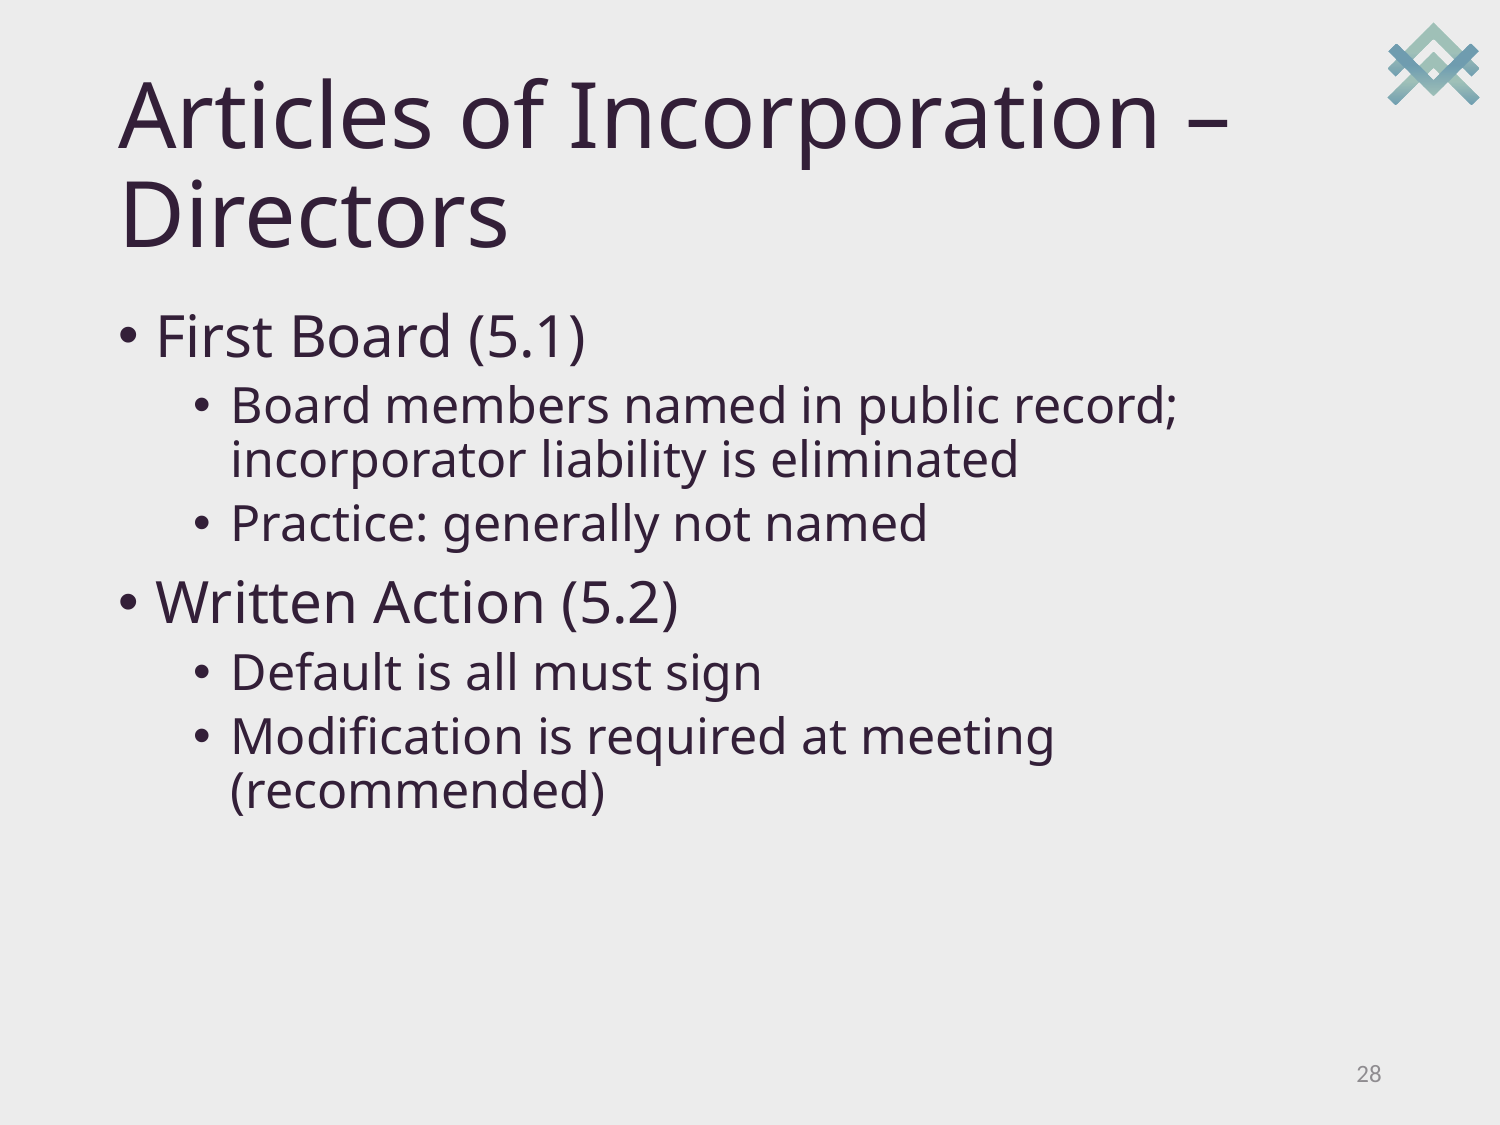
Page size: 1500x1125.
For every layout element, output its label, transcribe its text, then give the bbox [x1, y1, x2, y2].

picture [1387, 22, 1480, 105]
slide_number 28 [1059, 1042, 1397, 1103]
list First Board (5.1) Board members named in public record; incorporator liability is eliminated Practice: generally not named Written Action (5.2) Default is all must sign Modification is required at meeting (recommended) [103, 299, 1397, 1014]
title Articles of Incorporation –Directors [103, 59, 1397, 278]
